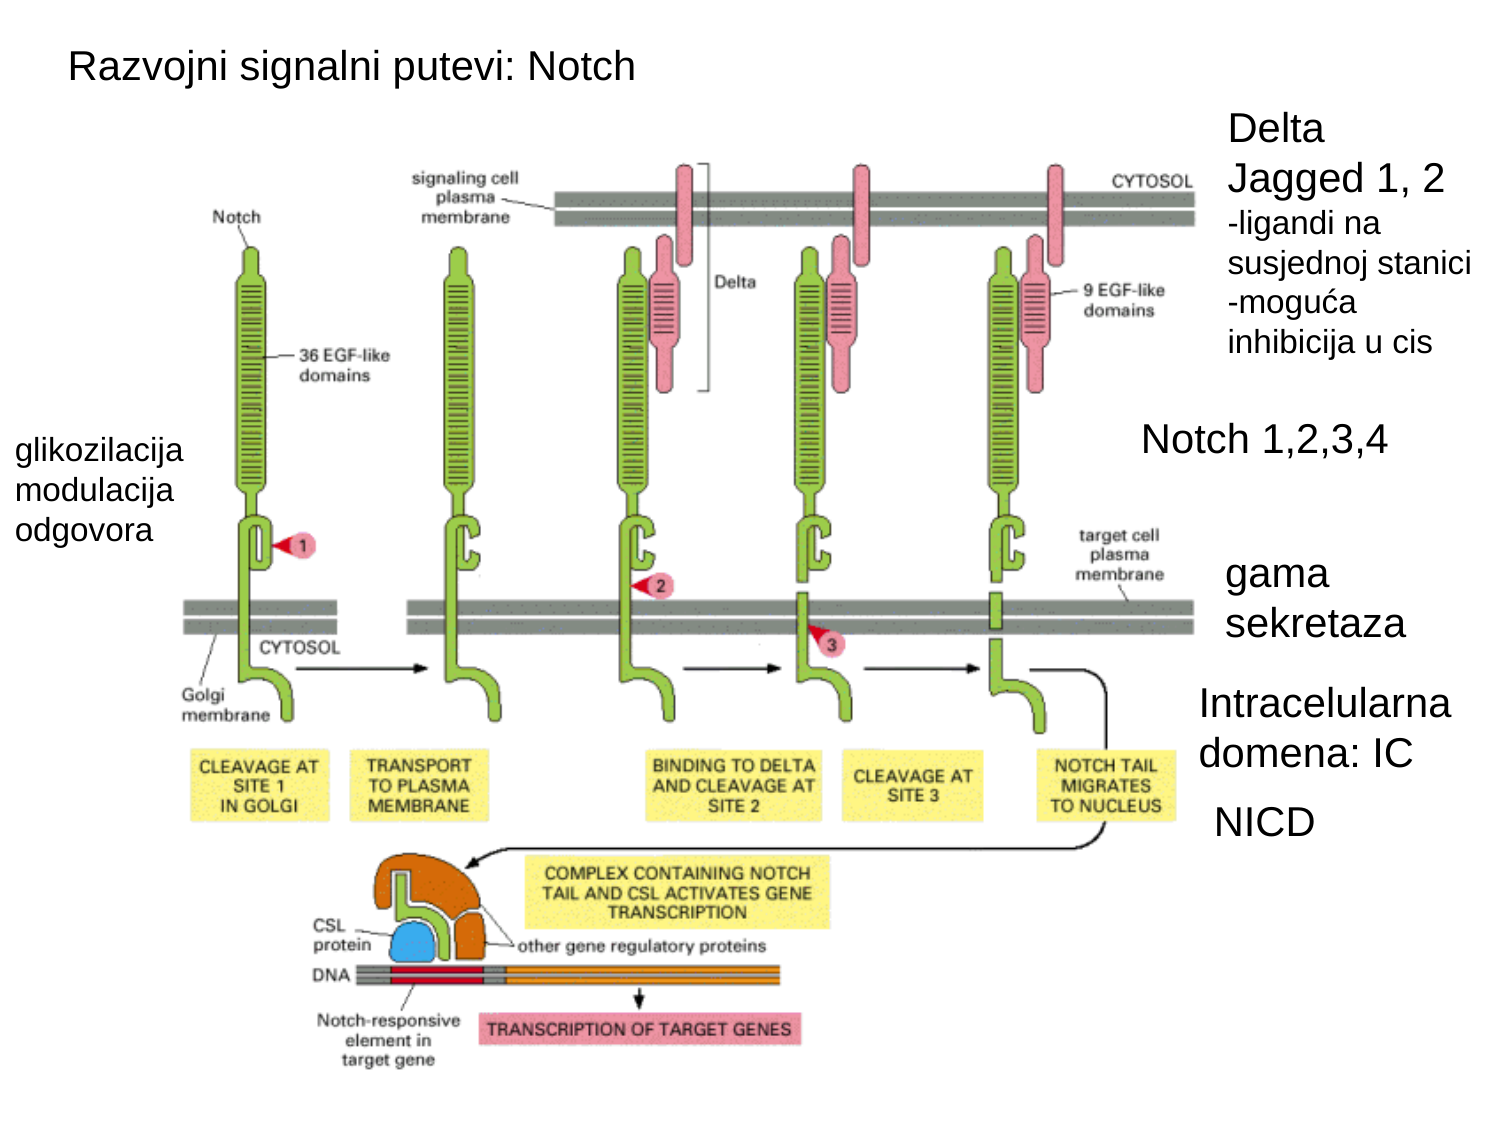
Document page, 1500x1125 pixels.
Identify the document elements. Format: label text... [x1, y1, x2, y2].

text_box NICD [1213, 786, 1331, 852]
text_box Notch 1,2,3,4 [1213, 404, 1404, 470]
text_box gama sekretaza [1213, 538, 1422, 654]
text_box Intracelularna domena: IC [1213, 667, 1467, 783]
text_box Delta Jagged 1, 2 -ligandi na susjednoj stanici -moguća inhibicija u cis [1212, 93, 1500, 368]
picture [170, 158, 1208, 1075]
text_box glikozilacija modulacija odgovora [0, 420, 165, 556]
text_box Razvojni signalni putevi: Notch [52, 31, 652, 96]
